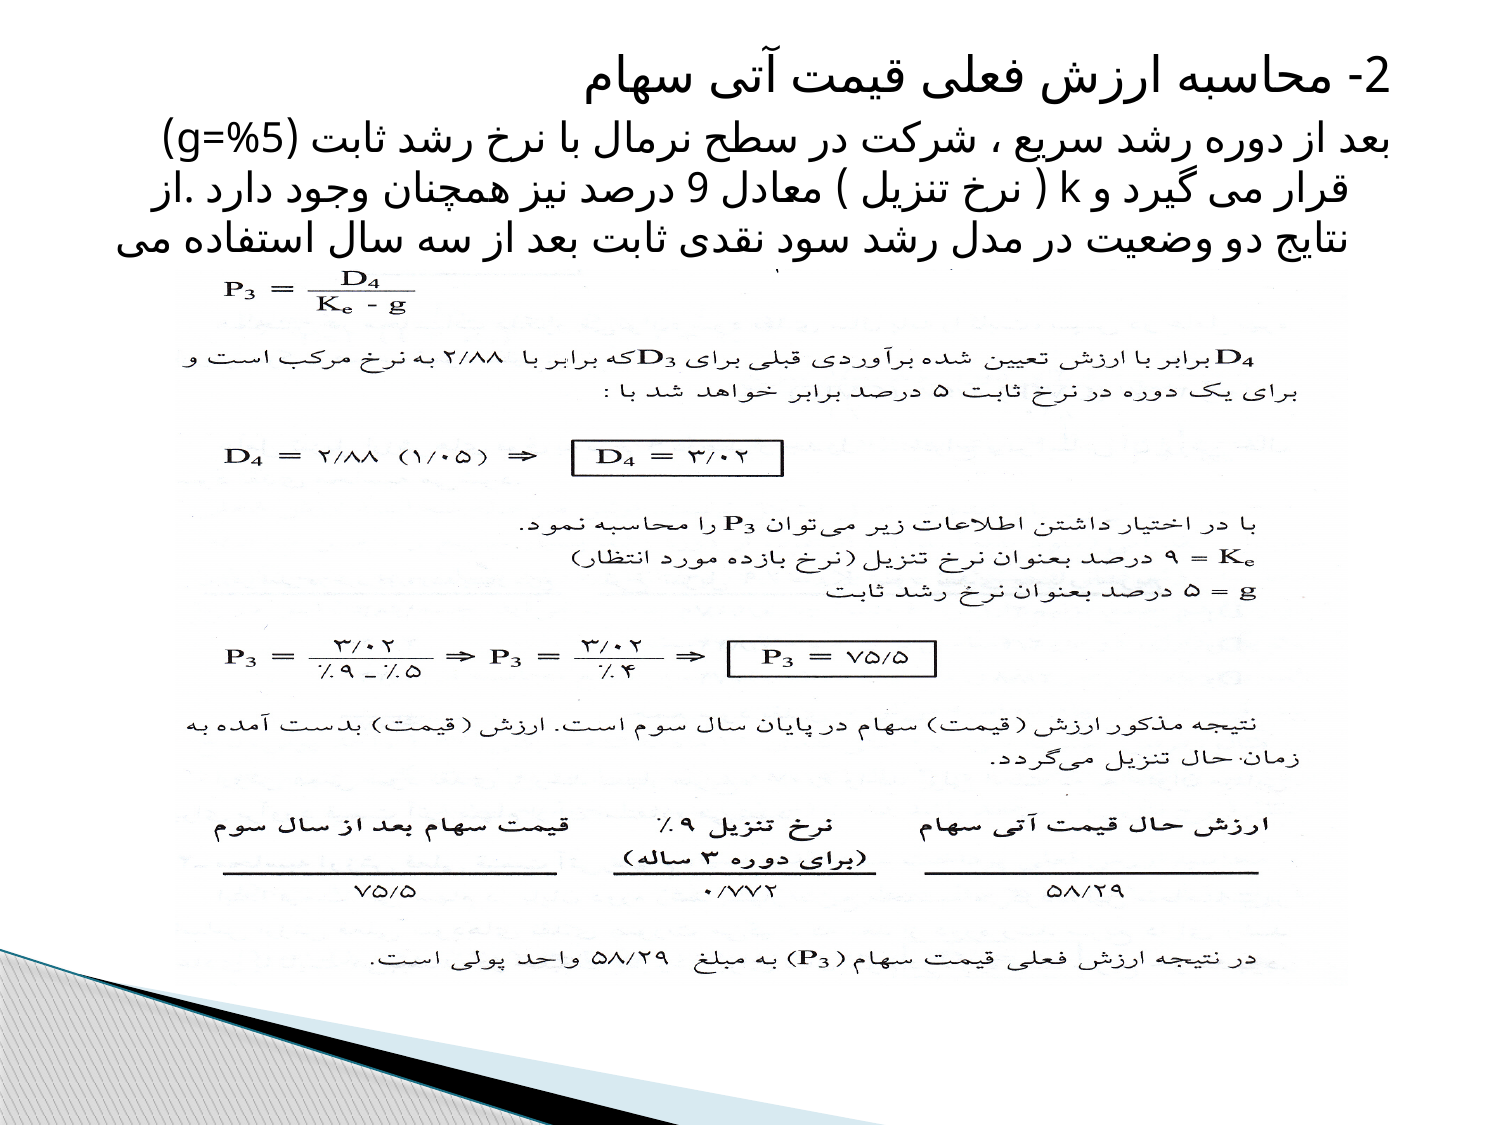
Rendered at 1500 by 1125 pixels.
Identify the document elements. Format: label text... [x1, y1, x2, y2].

picture [175, 269, 1348, 986]
list 2- محاسبه ارزش فعلی قیمت آتی سهام بعد از دوره رشد سریع ، شرکت در سطح نرمال با نرخ رشد ثابت (g=%5) قرار می گیرد و k ( نرخ تنزیل ) معادل 9 درصد نیز همچنان وجود دارد .از نتایج دو وضعیت در مدل رشد سود نقدی ثابت بعد از سه سال استفاده می شود . [75, 35, 1425, 986]
